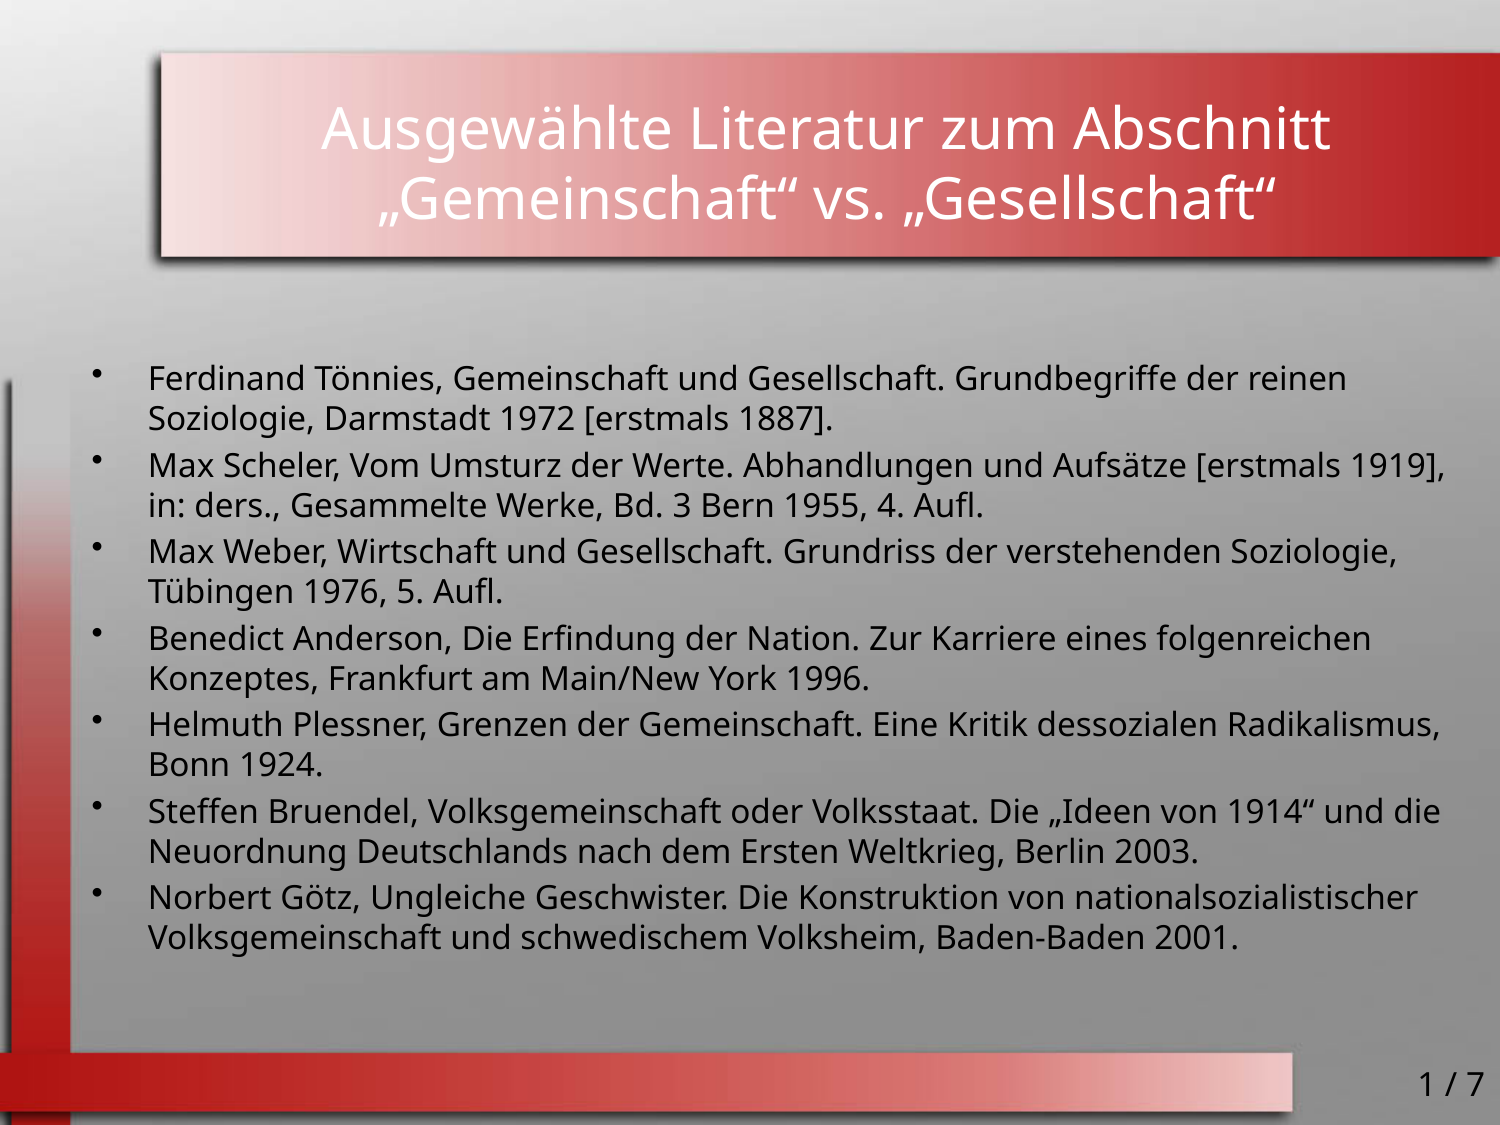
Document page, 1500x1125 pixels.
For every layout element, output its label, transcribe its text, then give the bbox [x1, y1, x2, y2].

list Ferdinand Tönnies, Gemeinschaft und Gesellschaft. Grundbegriffe der reinen Soziologie, Darmstadt 1972 [erstmals 1887]. Max Scheler, Vom Umsturz der Werte. Abhandlungen und Aufsätze [erstmals 1919], in: ders., Gesammelte Werke, Bd. 3 Bern 1955, 4. Aufl. Max Weber, Wirtschaft und Gesellschaft. Grundriss der verstehenden Soziologie, Tübingen 1976, 5. Aufl. Benedict Anderson, Die Erfindung der Nation. Zur Karriere eines folgenreichen Konzeptes, Frankfurt am Main/New York 1996. Helmuth Plessner, Grenzen der Gemeinschaft. Eine Kritik dessozialen Radikalismus, Bonn 1924. Steffen Bruendel, Volksgemeinschaft oder Volksstaat. Die „Ideen von 1914“ und die Neuordnung Deutschlands nach dem Ersten Weltkrieg, Berlin 2003. Norbert Götz, Ungleiche Geschwister. Die Konstruktion von nationalsozialistischer Volksgemeinschaft und schwedischem Volksheim, Baden-Baden 2001. [76, 349, 1483, 1035]
title Ausgewählte Literatur zum Abschnitt „Gemeinschaft“ vs. „Gesellschaft“ [171, 66, 1483, 256]
picture [0, 0, 1500, 1125]
slide_number 1 / 7 [1293, 1046, 1500, 1125]
